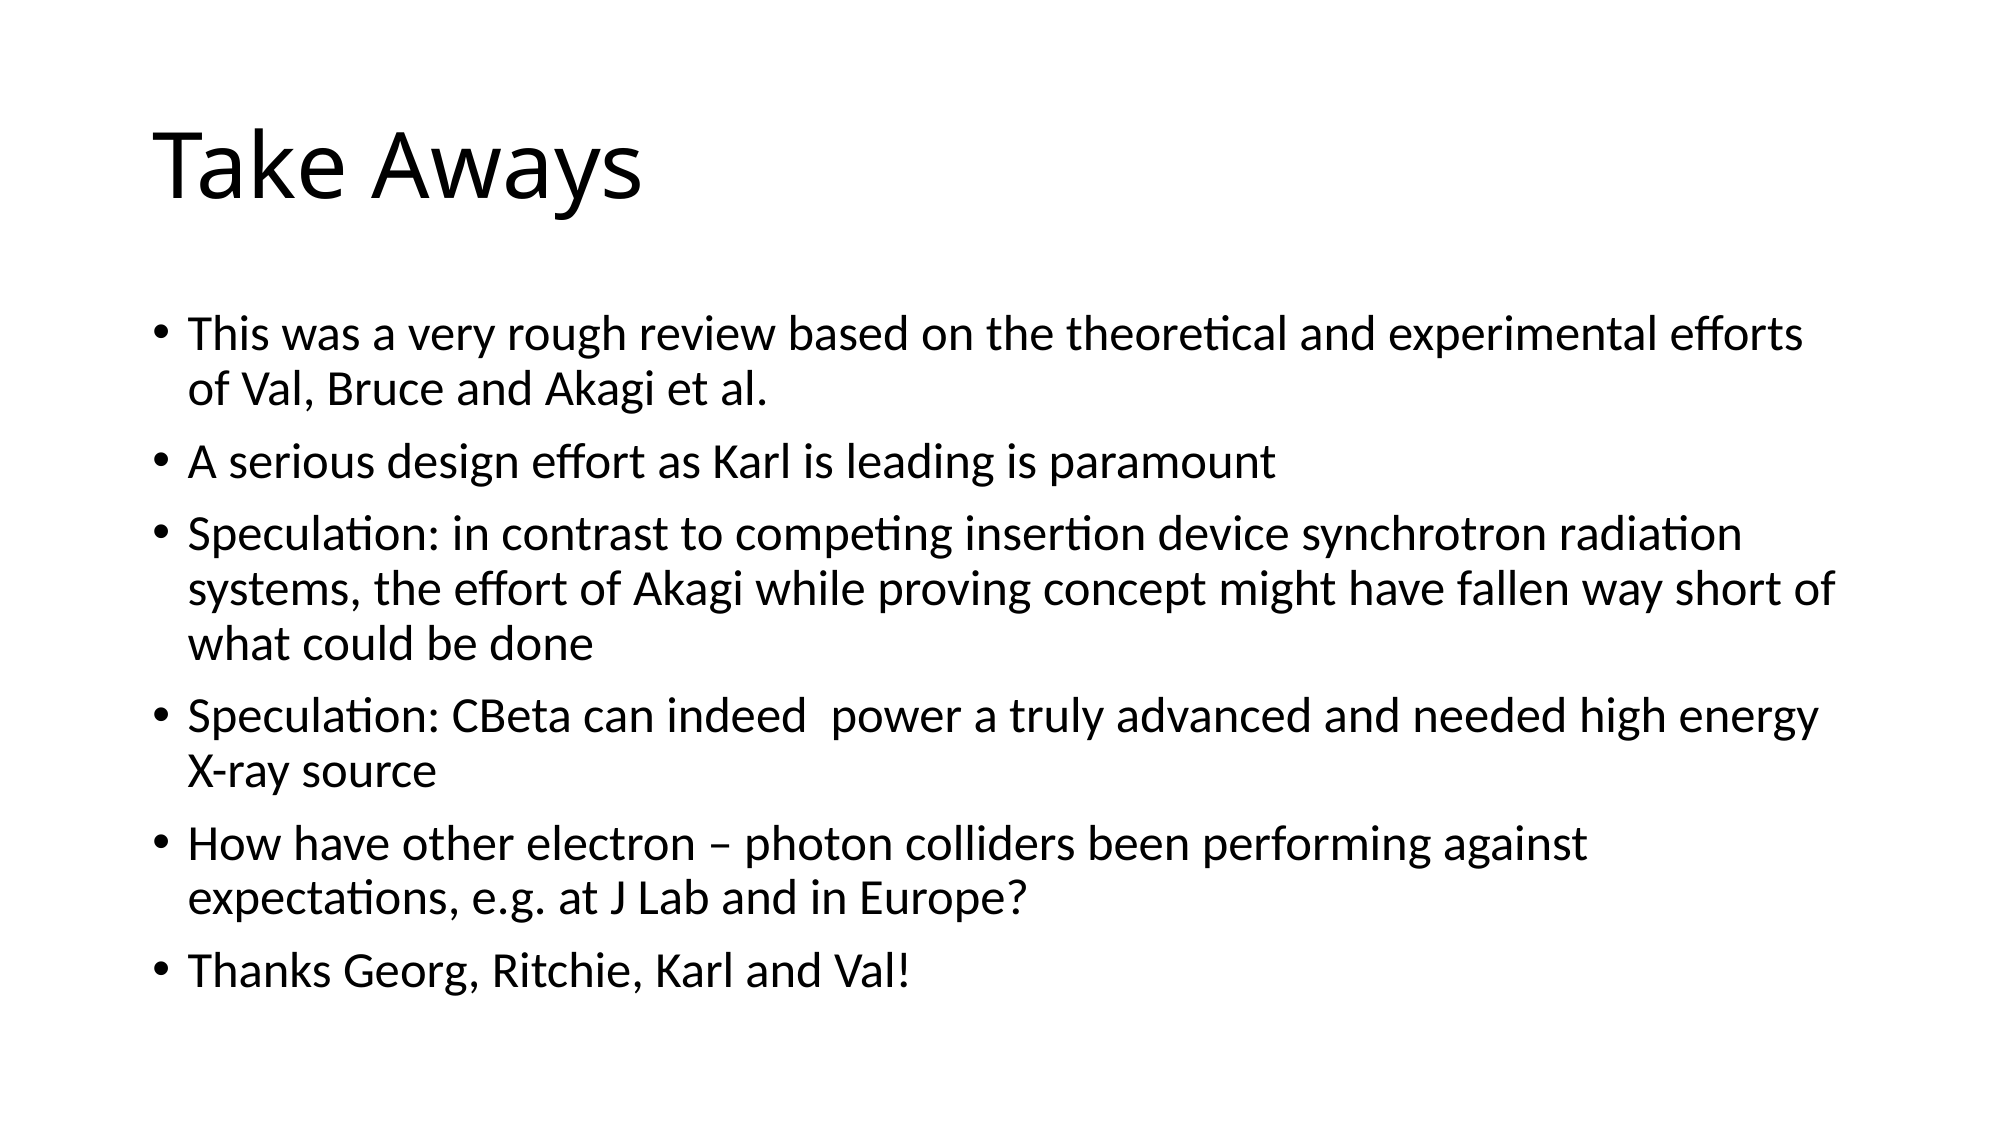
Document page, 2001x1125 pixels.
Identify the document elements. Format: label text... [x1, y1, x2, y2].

list This was a very rough review based on the theoretical and experimental efforts of Val, Bruce and Akagi et al. A serious design effort as Karl is leading is paramount Speculation: in contrast to competing insertion device synchrotron radiation systems, the effort of Akagi while proving concept might have fallen way short of what could be done Speculation: CBeta can indeed power a truly advanced and needed high energy X-ray source How have other electron – photon colliders been performing against expectations, e.g. at J Lab and in Europe? Thanks Georg, Ritchie, Karl and Val! [137, 299, 1863, 1014]
title Take Aways [137, 59, 1863, 278]
